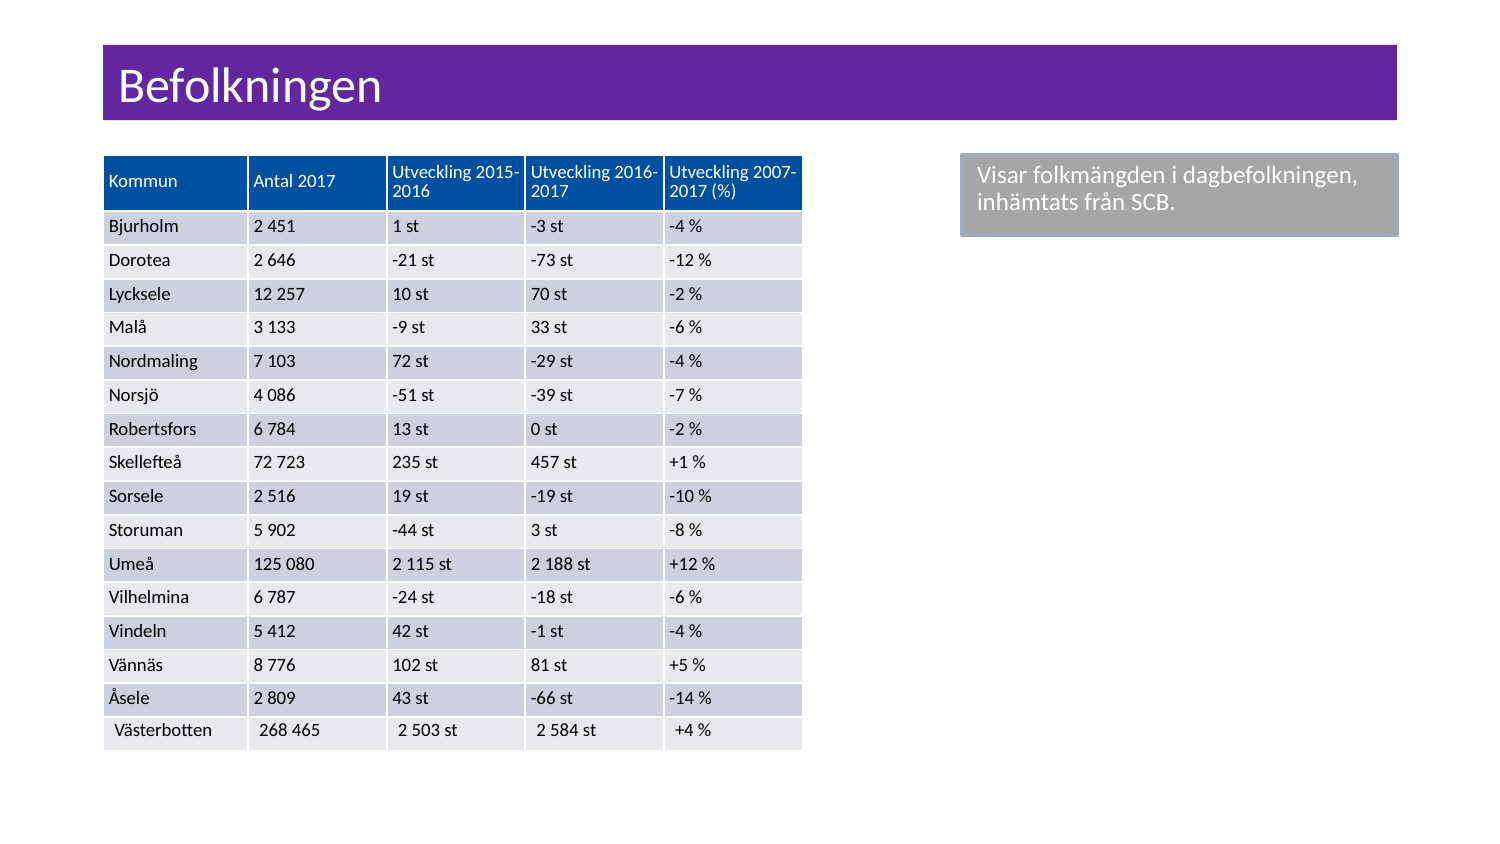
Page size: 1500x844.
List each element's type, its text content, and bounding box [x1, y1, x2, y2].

table_cell -4 % [665, 212, 802, 244]
table_cell 1 st [388, 212, 524, 244]
table_cell Nordmaling [104, 347, 247, 379]
table_cell 2 503 st [388, 718, 524, 750]
table_cell 6 787 [249, 583, 386, 615]
table_cell -9 st [388, 313, 524, 345]
table_cell +5 % [665, 650, 802, 682]
table_cell Storuman [104, 516, 247, 548]
table_cell 33 st [526, 313, 663, 345]
table_cell Åsele [104, 684, 247, 716]
table_cell -4 % [665, 347, 802, 379]
table_cell -24 st [388, 583, 524, 615]
table_cell 2 188 st [526, 549, 663, 581]
table_cell Bjurholm [104, 212, 247, 244]
table_cell 72 723 [249, 448, 386, 480]
table_cell -66 st [526, 684, 663, 716]
table_cell -6 % [665, 313, 802, 345]
table_header Antal 2017 [249, 156, 386, 210]
table_cell 2 646 [249, 246, 386, 278]
title Befolkningen [103, 44, 1397, 121]
table_cell 3 133 [249, 313, 386, 345]
table_cell 235 st [388, 448, 524, 480]
table_header Utveckling 2015-2016 [388, 156, 524, 210]
table_cell 5 902 [249, 516, 386, 548]
table_cell Vännäs [104, 650, 247, 682]
table_cell 43 st [388, 684, 524, 716]
table_cell 7 103 [249, 347, 386, 379]
table_cell 102 st [388, 650, 524, 682]
table_cell -73 st [526, 246, 663, 278]
table_cell 13 st [388, 414, 524, 446]
table_cell -8 % [665, 516, 802, 548]
table_cell -2 % [665, 280, 802, 312]
table_cell -44 st [388, 516, 524, 548]
table_cell Vindeln [104, 617, 247, 649]
table_cell 5 412 [249, 617, 386, 649]
table_cell 2 809 [249, 684, 386, 716]
table_cell 2 115 st [388, 549, 524, 581]
table_cell -19 st [526, 482, 663, 514]
table_cell 70 st [526, 280, 663, 312]
table_cell +1 % [665, 448, 802, 480]
table_cell 2 516 [249, 482, 386, 514]
table_cell -10 % [665, 482, 802, 514]
table_cell +4 % [665, 718, 802, 750]
table_cell 8 776 [249, 650, 386, 682]
table_cell 457 st [526, 448, 663, 480]
table_cell 81 st [526, 650, 663, 682]
table_cell 12 257 [249, 280, 386, 312]
table_cell 3 st [526, 516, 663, 548]
table_cell 4 086 [249, 381, 386, 413]
table_header Utveckling 2016-2017 [526, 156, 663, 210]
table_cell -39 st [526, 381, 663, 413]
table_cell Dorotea [104, 246, 247, 278]
table_cell Västerbotten [104, 718, 247, 750]
table_cell -18 st [526, 583, 663, 615]
table_cell 42 st [388, 617, 524, 649]
table_cell -4 % [665, 617, 802, 649]
table_cell -29 st [526, 347, 663, 379]
table_cell 125 080 [249, 549, 386, 581]
table_cell Malå [104, 313, 247, 345]
table_cell +12 % [665, 549, 802, 581]
table_cell Umeå [104, 549, 247, 581]
table_cell Lycksele [104, 280, 247, 312]
table_header Kommun [104, 156, 247, 210]
table_cell -2 % [665, 414, 802, 446]
table_cell Sorsele [104, 482, 247, 514]
table_cell 2 451 [249, 212, 386, 244]
table_cell -1 st [526, 617, 663, 649]
table_cell -21 st [388, 246, 524, 278]
table_cell -6 % [665, 583, 802, 615]
table_cell -3 st [526, 212, 663, 244]
table_cell -7 % [665, 381, 802, 413]
table_header Utveckling 2007-2017 (%) [665, 156, 802, 210]
table_cell 72 st [388, 347, 524, 379]
table_cell -12 % [665, 246, 802, 278]
table_cell 10 st [388, 280, 524, 312]
table_cell -51 st [388, 381, 524, 413]
table_cell -14 % [665, 684, 802, 716]
table_cell 2 584 st [526, 718, 663, 750]
table_cell Robertsfors [104, 414, 247, 446]
text_box Visar folkmängden i dagbefolkningen, inhämtats från SCB. [960, 153, 1399, 237]
table_cell 19 st [388, 482, 524, 514]
table_cell Norsjö [104, 381, 247, 413]
table_cell 6 784 [249, 414, 386, 446]
table_cell 268 465 [249, 718, 386, 750]
table_cell Skellefteå [104, 448, 247, 480]
table_cell 0 st [526, 414, 663, 446]
table_cell Vilhelmina [104, 583, 247, 615]
